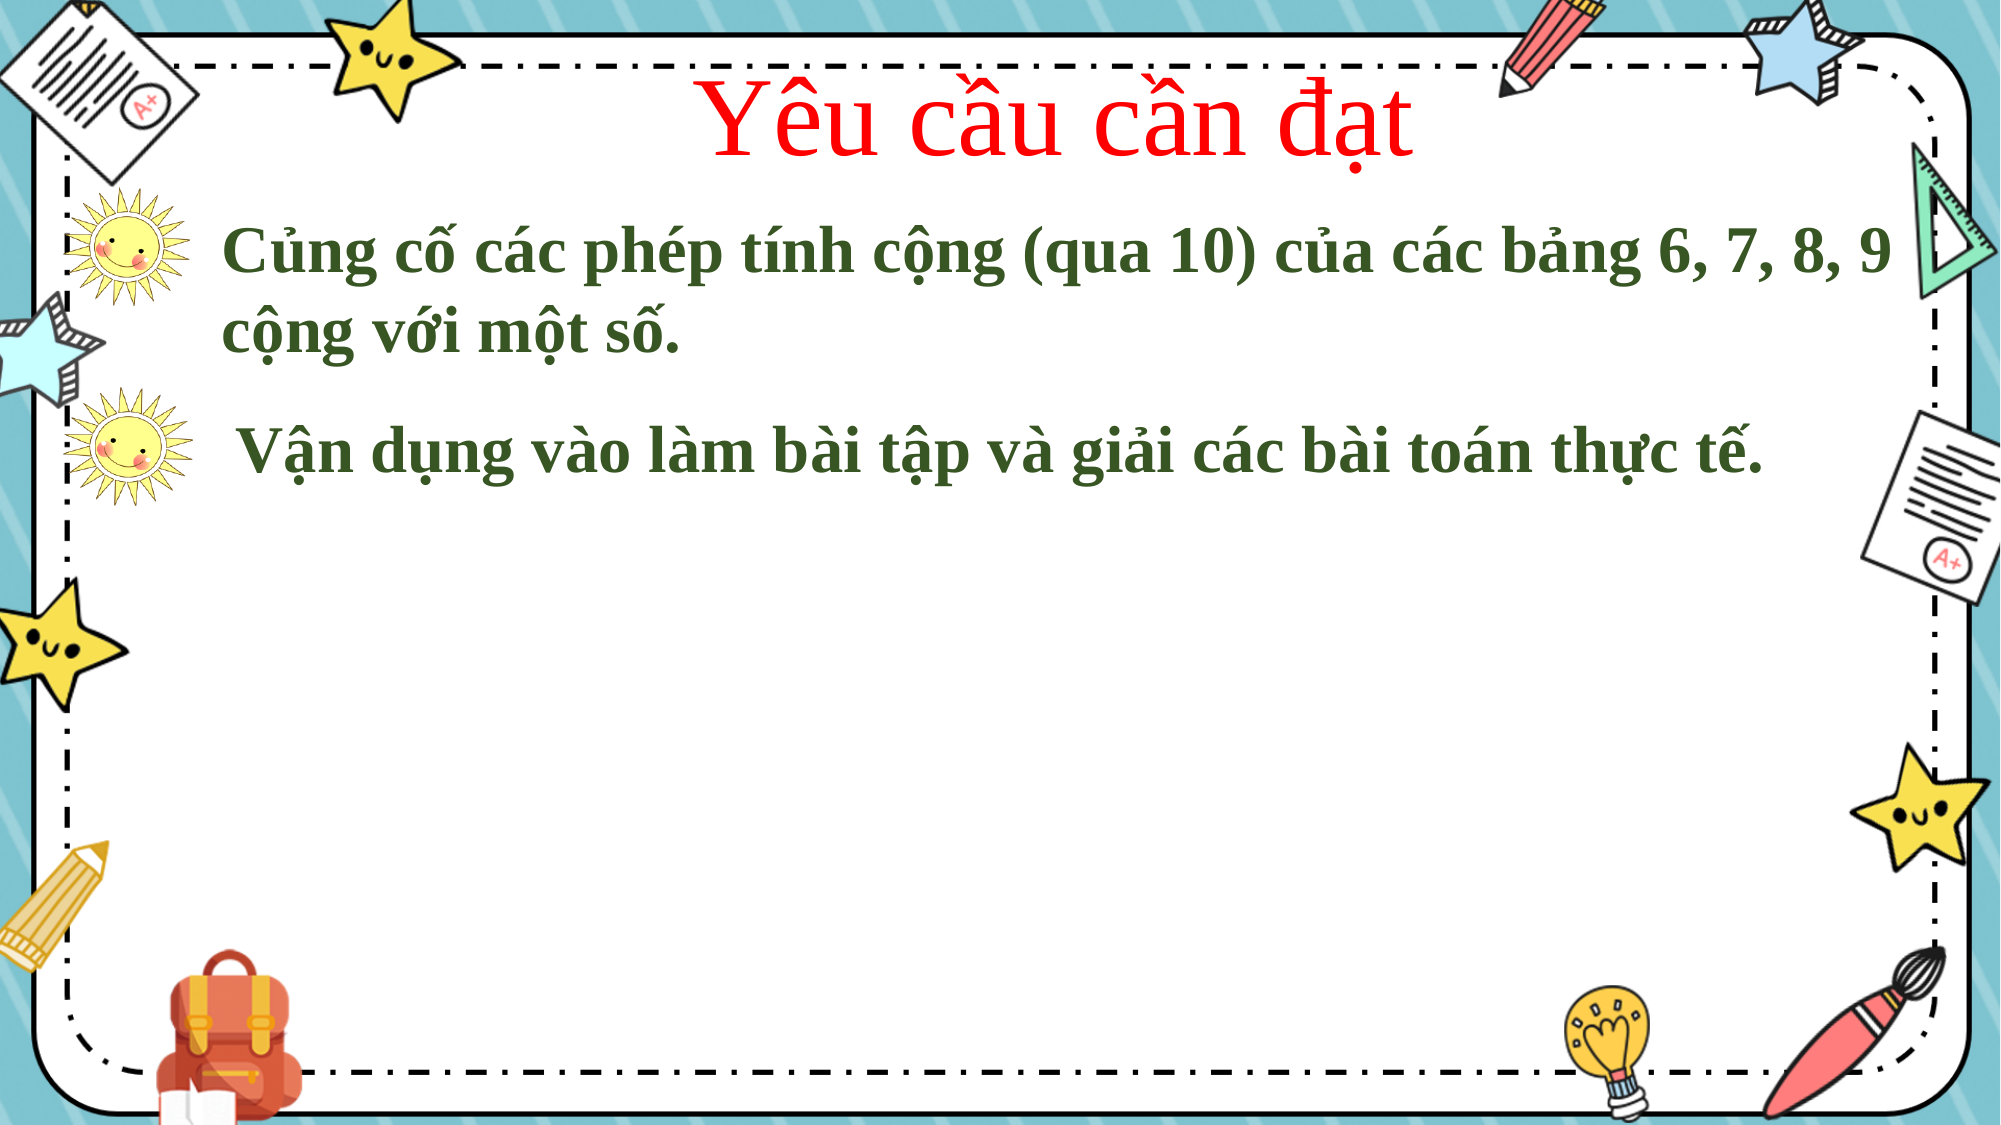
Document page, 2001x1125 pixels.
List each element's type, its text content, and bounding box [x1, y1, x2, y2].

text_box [63, 387, 1941, 506]
text_box Yêu cầu cần đạt [677, 35, 1430, 186]
picture [0, 0, 2001, 1125]
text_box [63, 187, 1941, 376]
